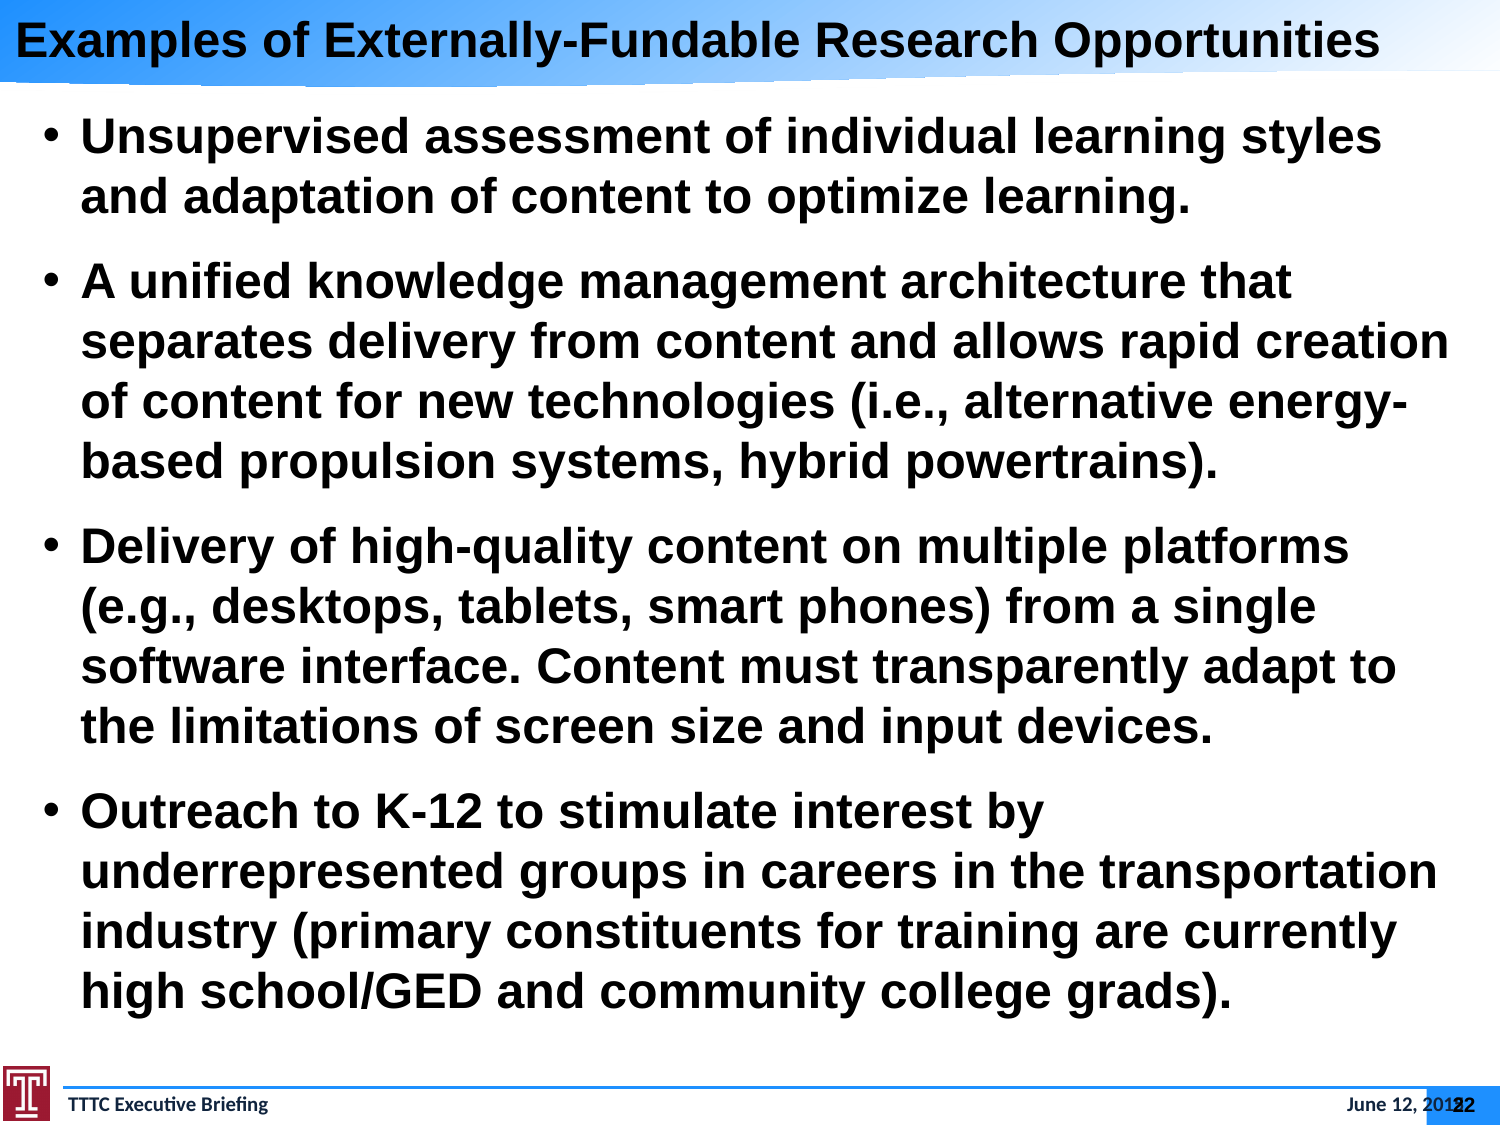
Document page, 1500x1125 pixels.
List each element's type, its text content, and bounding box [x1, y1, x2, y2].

text_box Examples of Externally-Fundable Research Opportunities [0, 0, 1479, 75]
text_box Unsupervised assessment of individual learning styles and adaptation of content to optimize learning. A unified knowledge management architecture that separates delivery from content and allows rapid creation of content for new technologies (i.e., alternative energy-based propulsion systems, hybrid powertrains). Delivery of high-quality content on multiple platforms (e.g., desktops, tablets, smart phones) from a single software interface. Content must transparently adapt to the limitations of screen size and input devices. Outreach to K-12 to stimulate interest by underrepresented groups in careers in the transportation industry (primary constituents for training are currently high school/GED and community college grads). [42, 103, 1455, 1019]
picture [3, 1066, 50, 1121]
